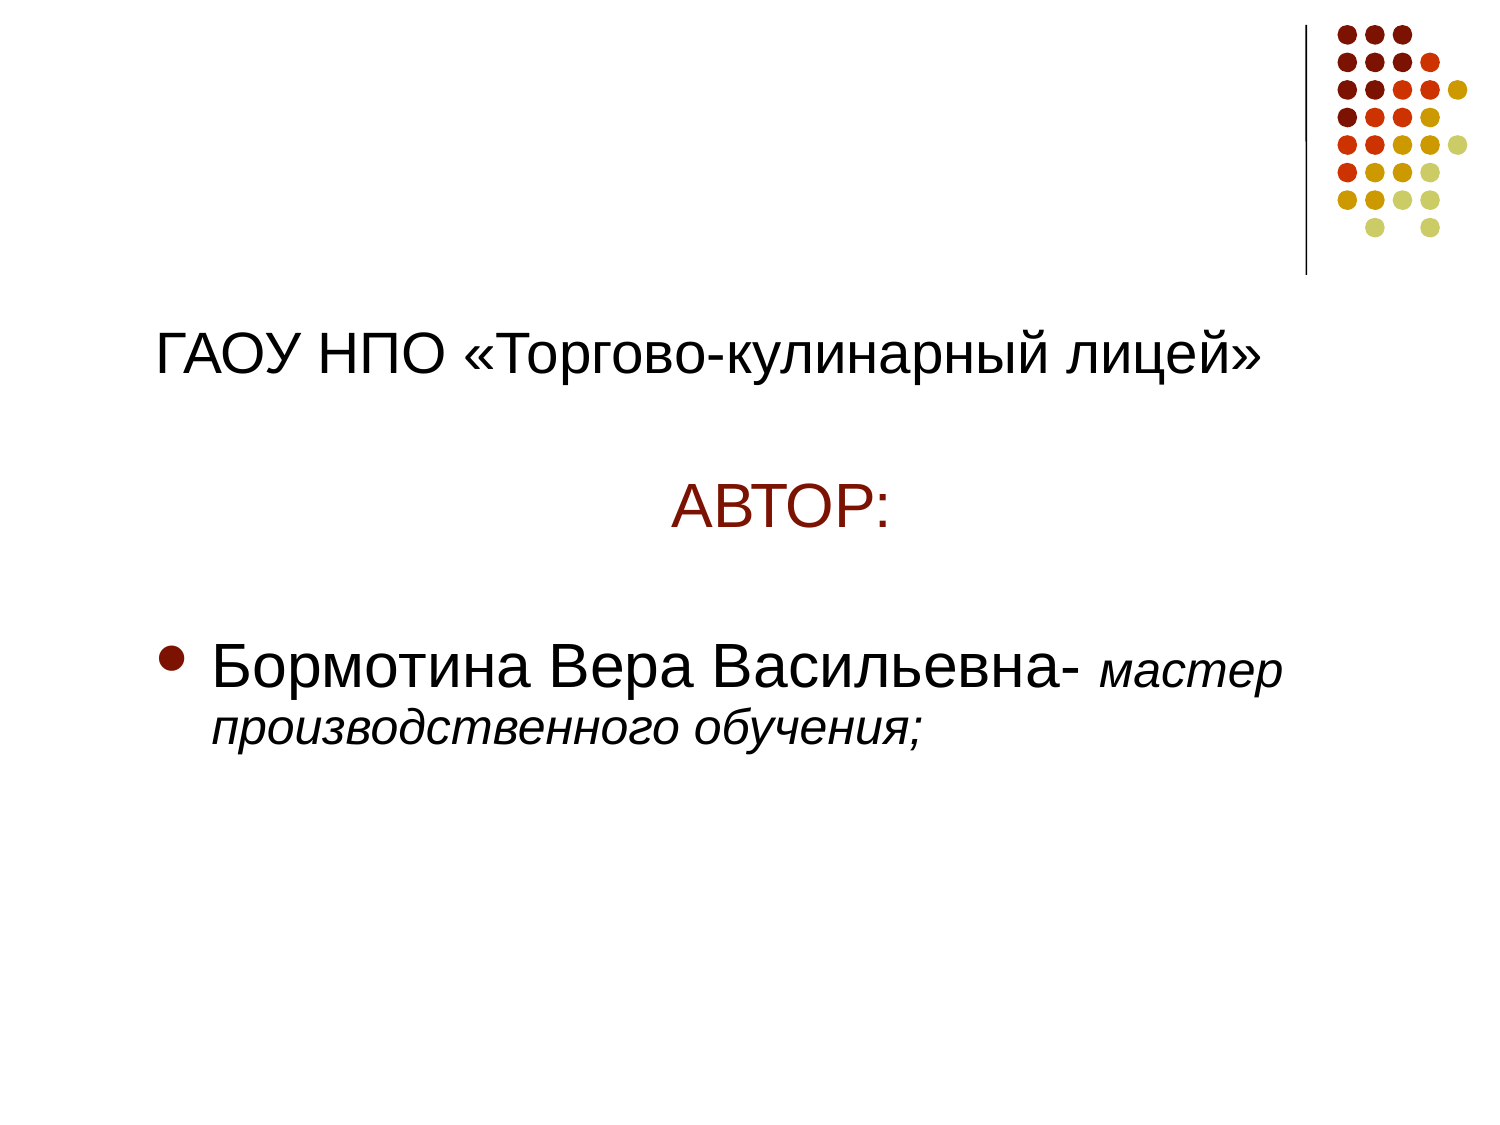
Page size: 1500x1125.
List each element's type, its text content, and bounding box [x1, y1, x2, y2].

text_box ГАОУ НПО «Торгово-кулинарный лицей» АВТОР: Бормотина Вера Васильевна- мастер производственного обучения; [140, 316, 1424, 1012]
